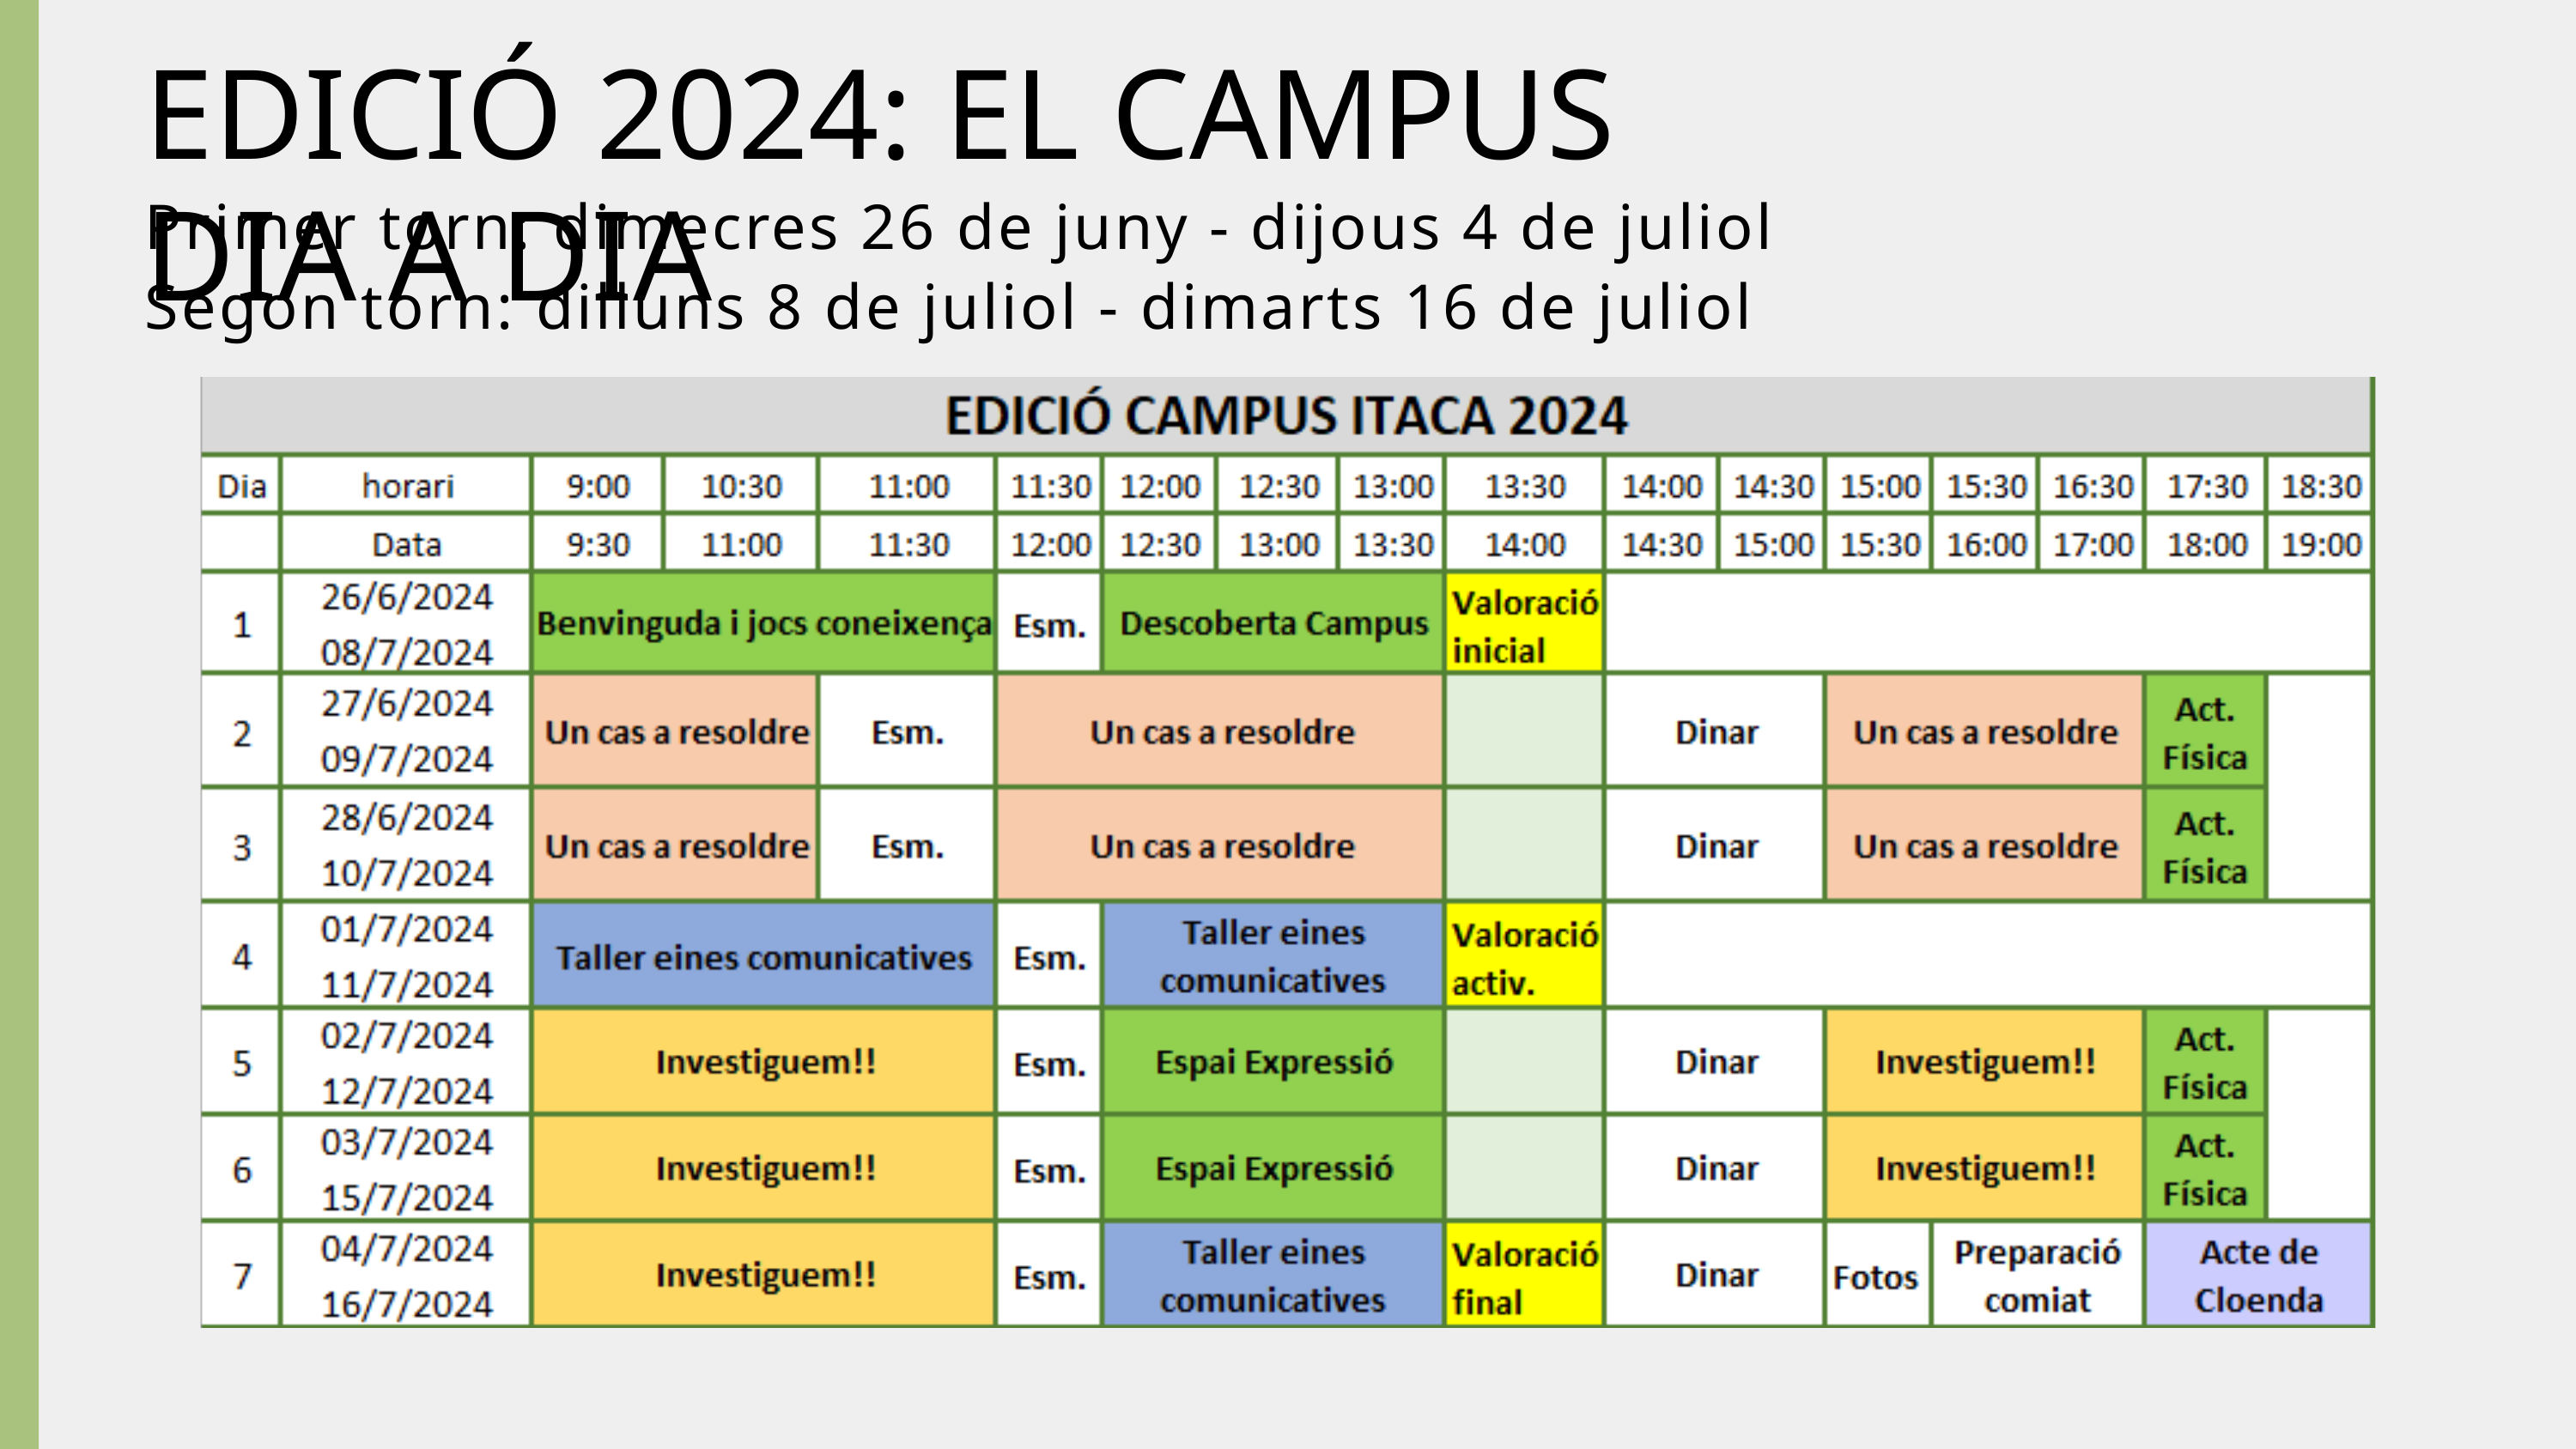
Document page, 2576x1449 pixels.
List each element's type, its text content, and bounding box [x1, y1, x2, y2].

text_box [200, 377, 2376, 1328]
text_box Primer torn: dimecres 26 de juny - dijous 4 de juliol Segon torn: dilluns 8 de juliol - dimarts 16 de juliol [144, 181, 2320, 342]
text_box [0, 0, 39, 1449]
text_box EDICIÓ 2024: EL CAMPUS DIA A DIA [144, 40, 1774, 181]
